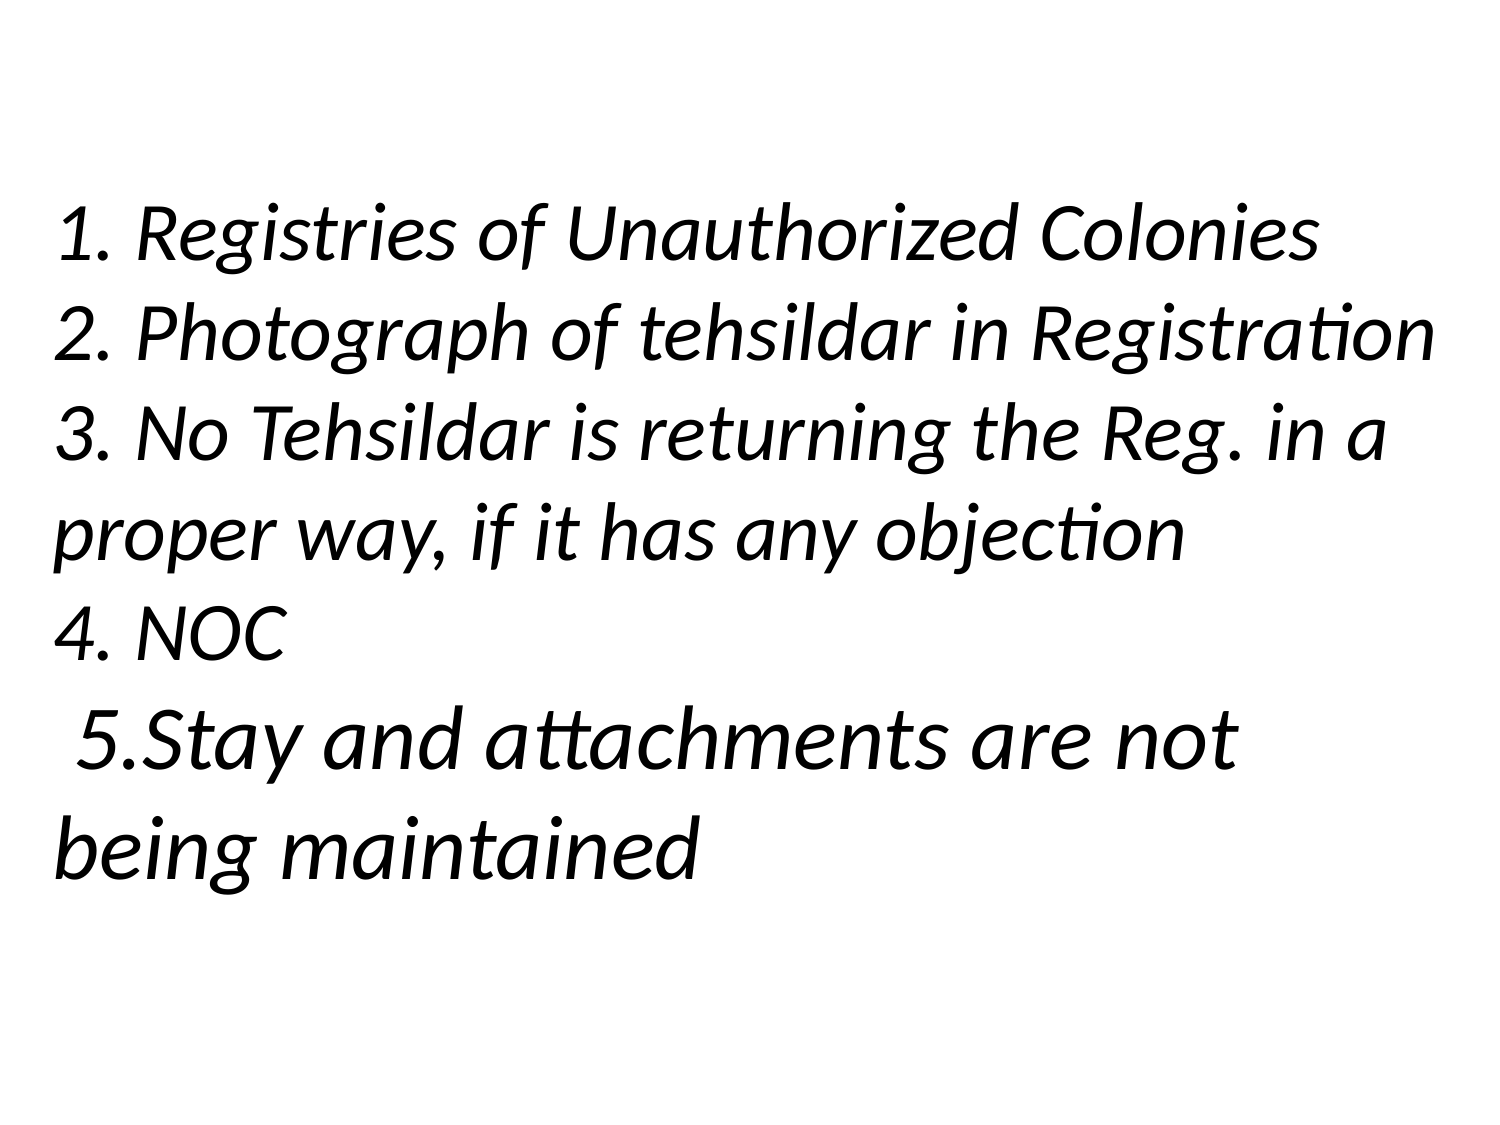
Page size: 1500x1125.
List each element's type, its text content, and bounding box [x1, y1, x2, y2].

title 1. Registries of Unauthorized Colonies 2. Photograph of tehsildar in Registration 3. No Tehsildar is returning the Reg. in a proper way, if it has any objection 4. NOC 5.Stay and attachments are not being maintained [37, 37, 1463, 1038]
